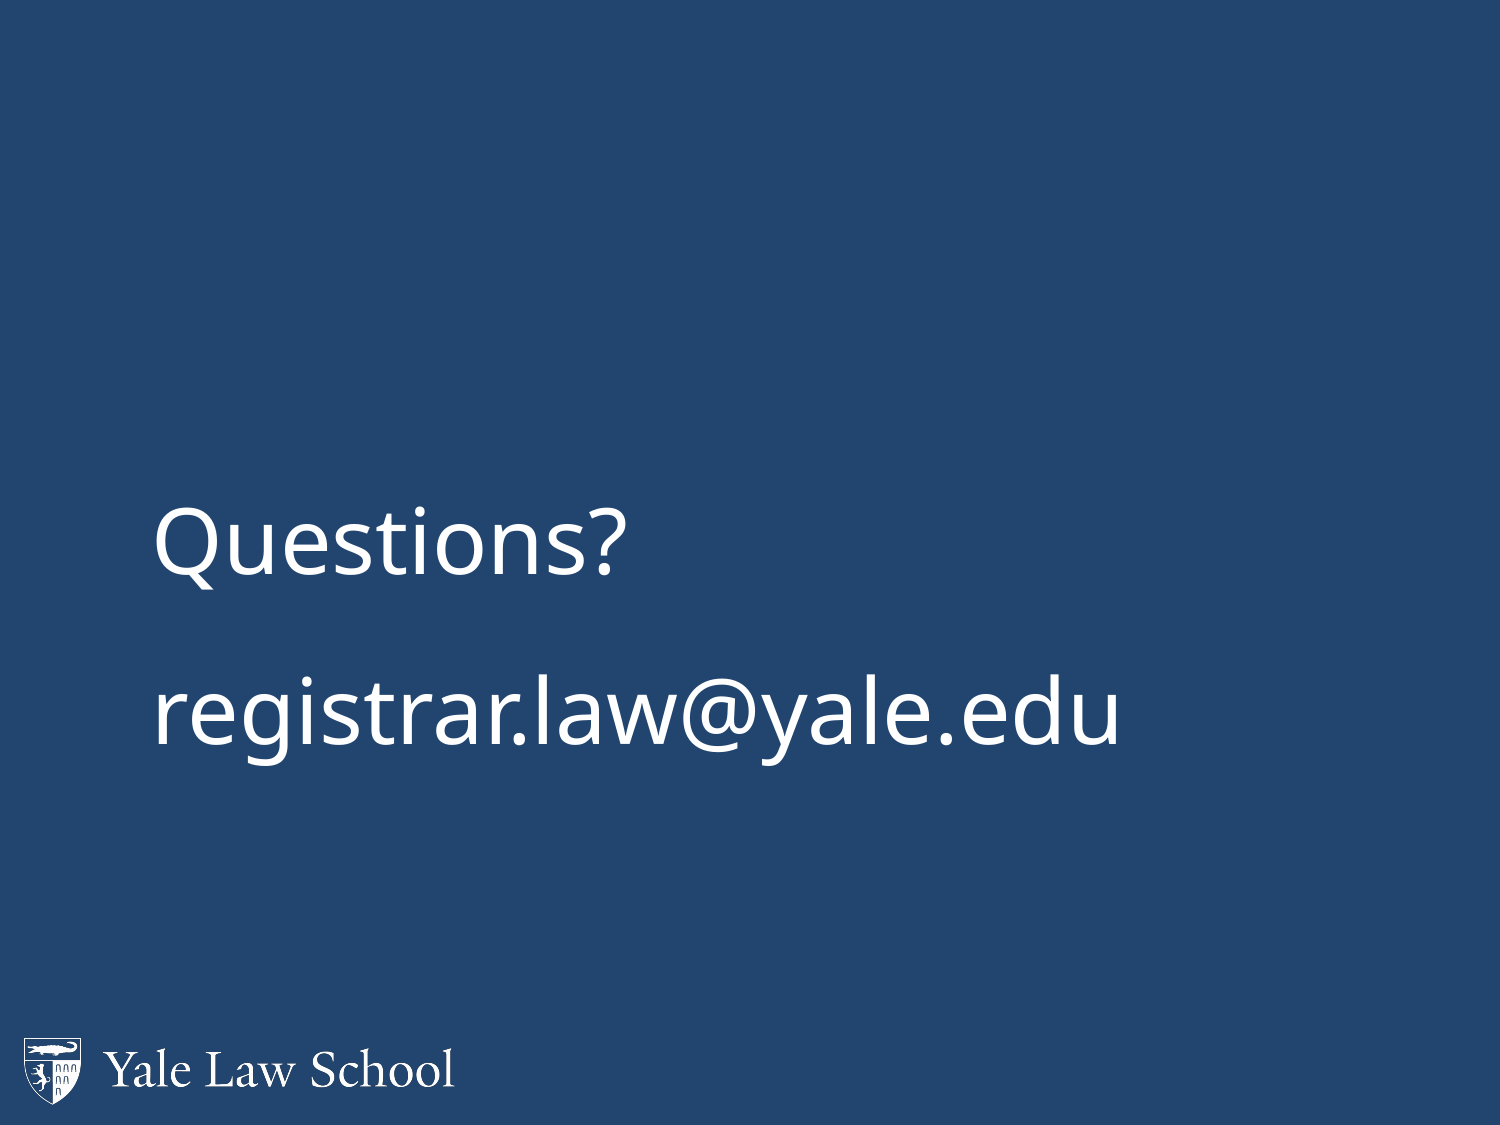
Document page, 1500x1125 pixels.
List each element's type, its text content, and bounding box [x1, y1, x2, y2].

title Questions? registrar.law@yale.edu [1, 512, 1377, 733]
picture [24, 1027, 488, 1111]
